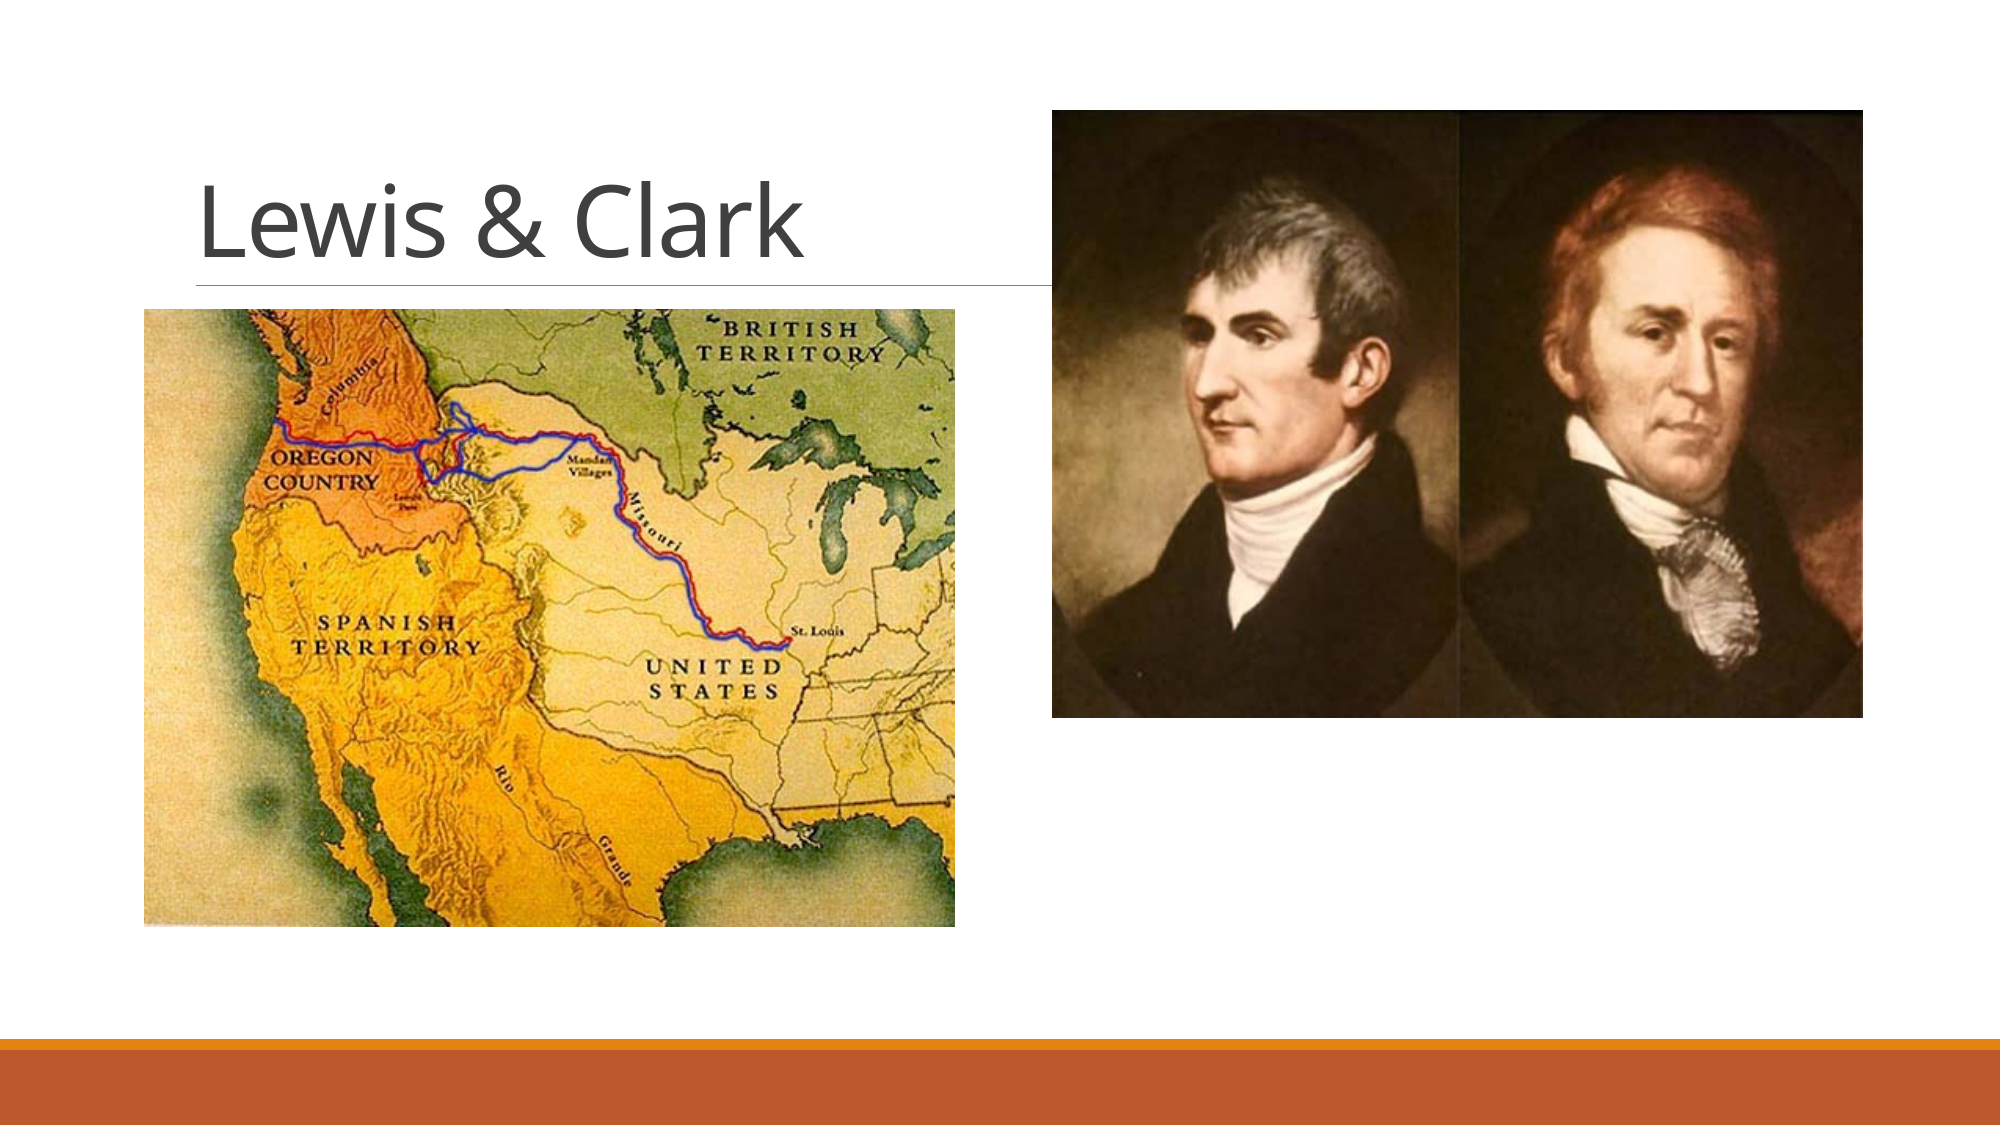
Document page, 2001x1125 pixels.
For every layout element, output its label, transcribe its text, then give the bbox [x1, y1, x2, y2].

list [143, 308, 955, 928]
title Lewis & Clark [180, 47, 1830, 285]
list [1052, 110, 1863, 719]
